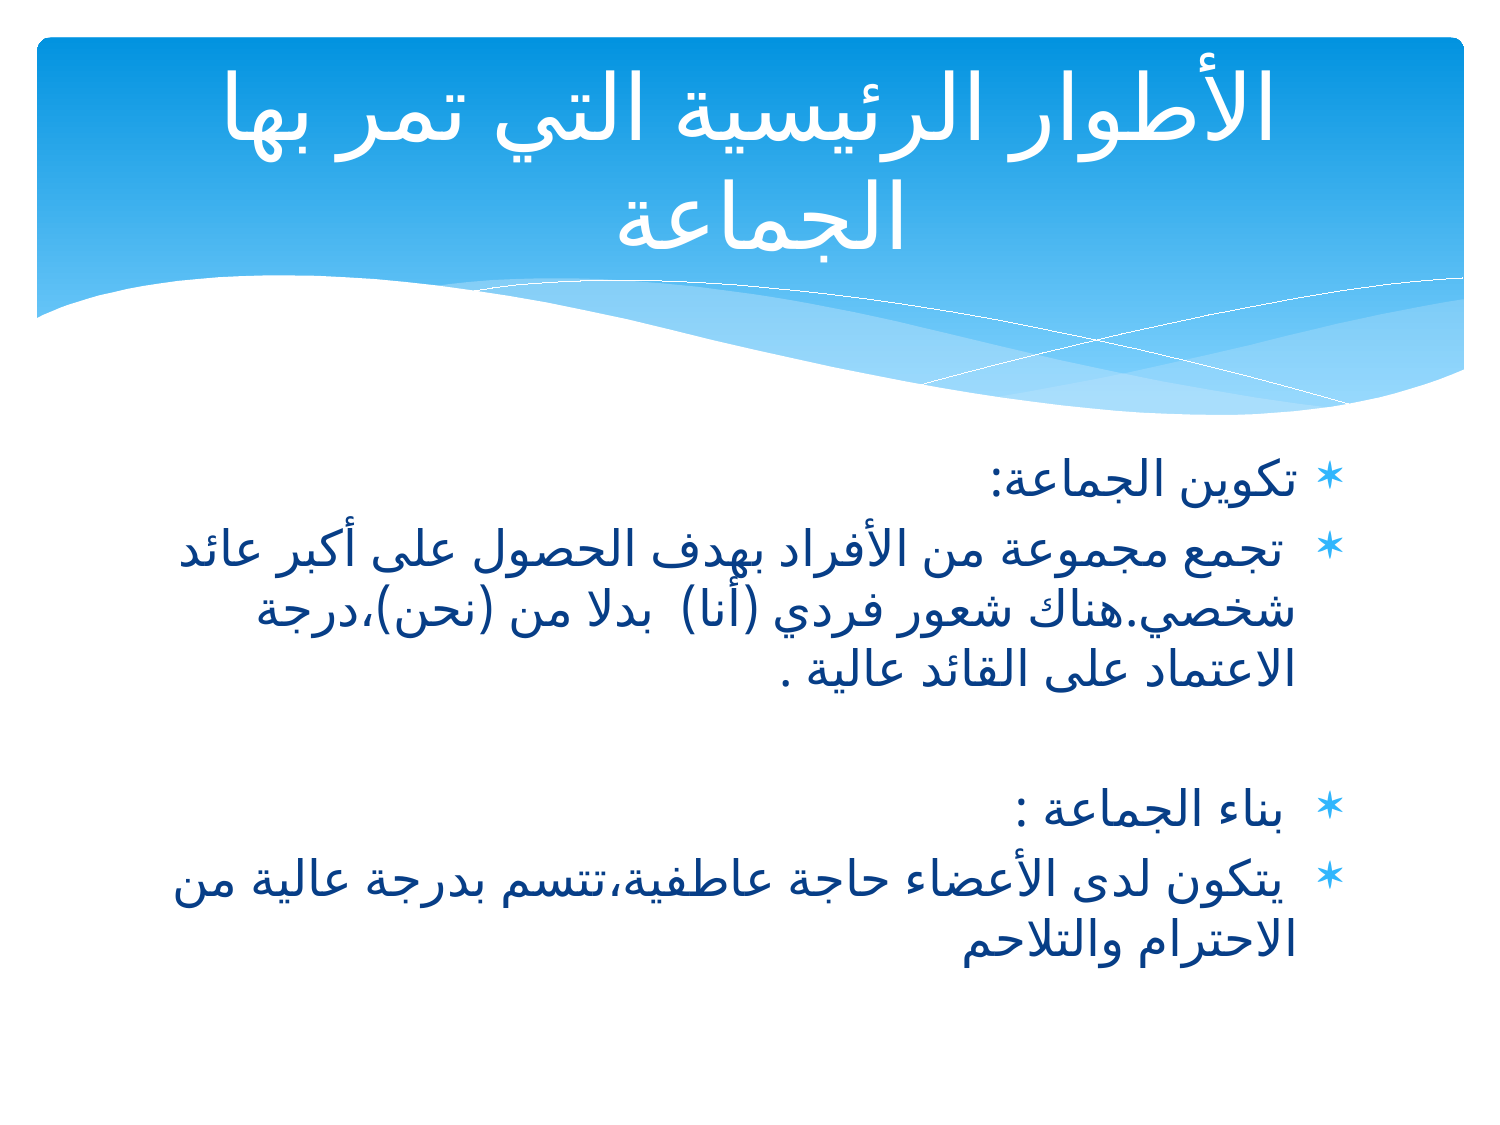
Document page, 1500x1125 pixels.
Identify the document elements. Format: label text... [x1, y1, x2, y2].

list تكوين الجماعة: تجمع مجموعة من الأفراد بهدف الحصول على أكبر عائد شخصي.هناك شعور فردي (أنا) بدلا من (نحن)،درجة الاعتماد على القائد عالية . بناء الجماعة : يتكون لدى الأعضاء حاجة عاطفية،تتسم بدرجة عالية من الاحترام والتلاحم [143, 438, 1359, 1005]
title الأطوار الرئيسية التي تمر بها الجماعة [75, 55, 1425, 261]
